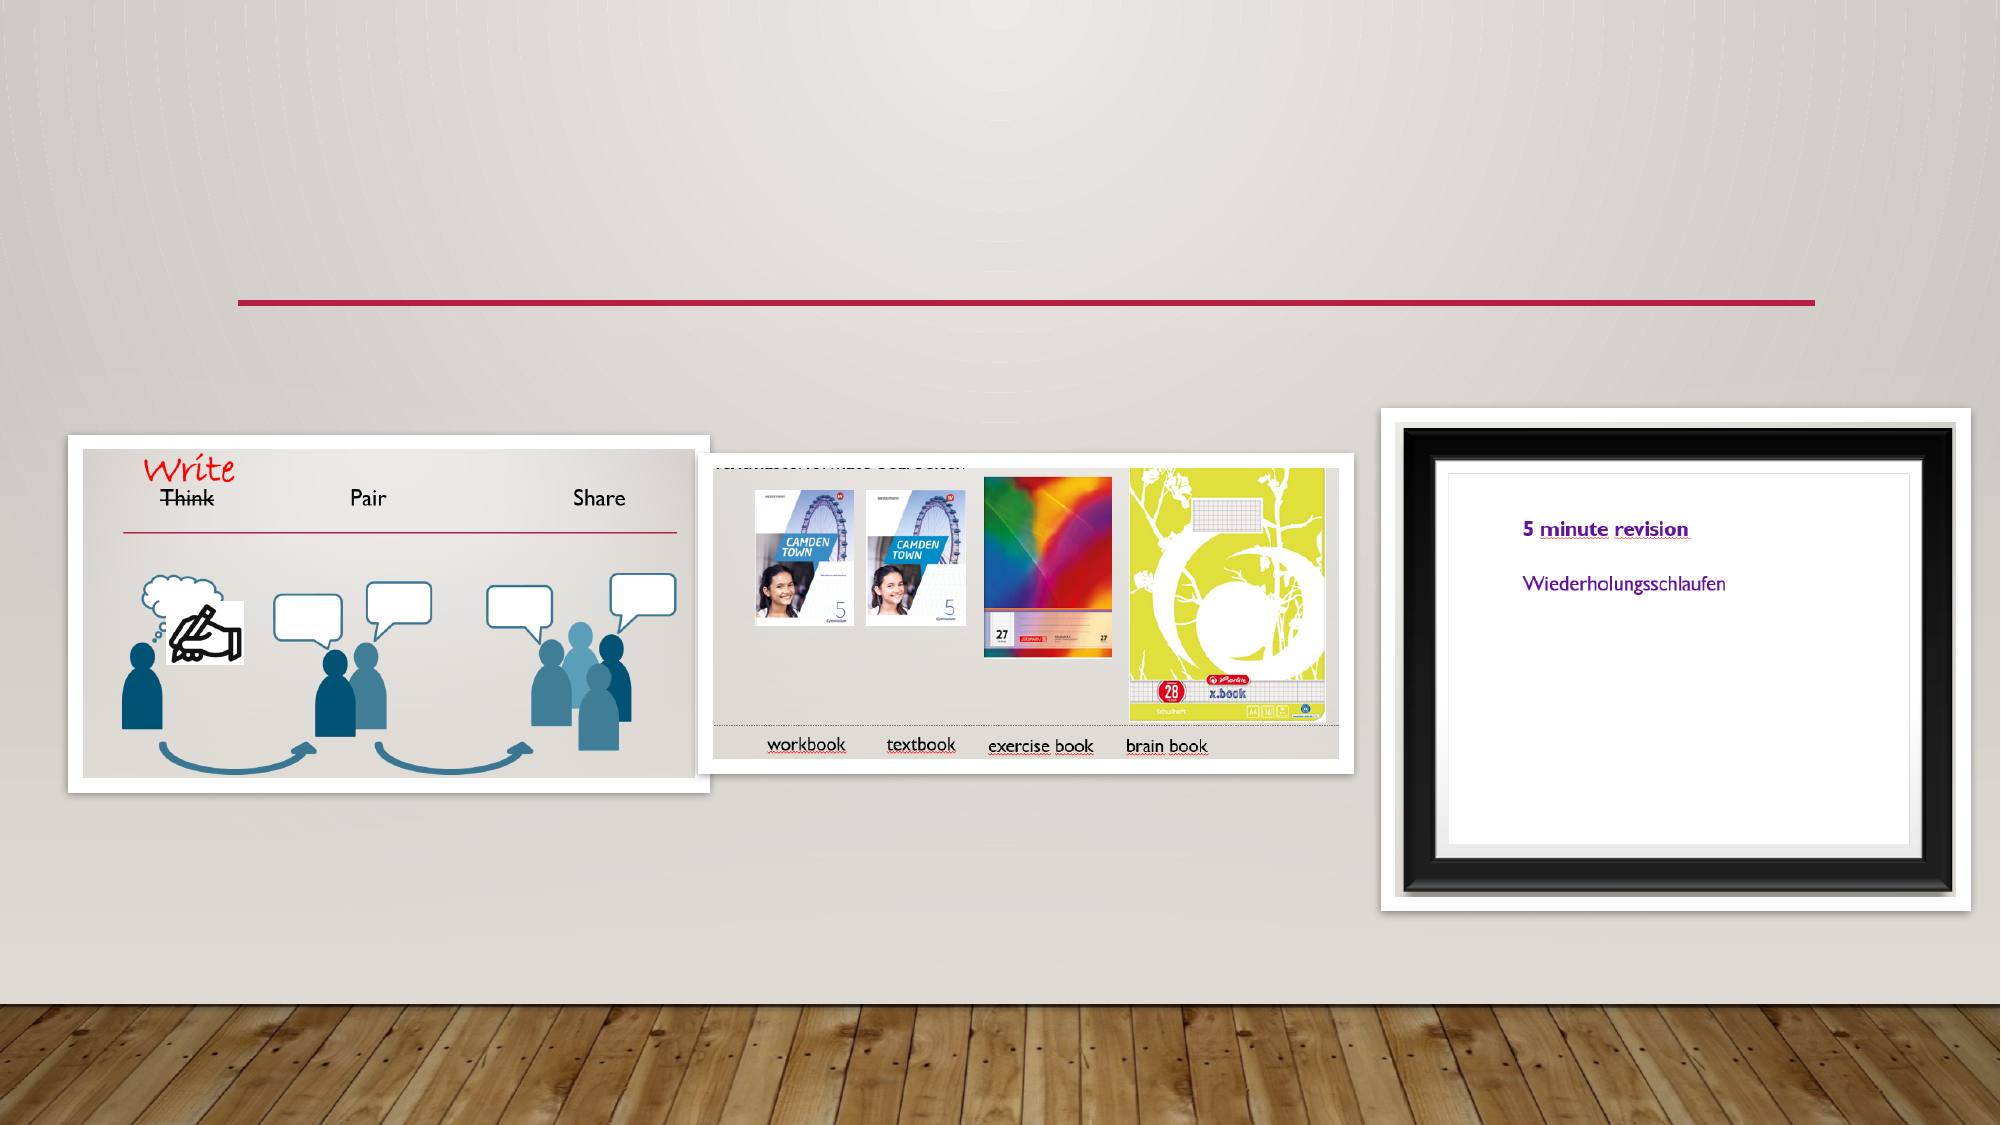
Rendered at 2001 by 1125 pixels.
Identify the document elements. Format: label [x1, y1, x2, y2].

picture [1395, 422, 1957, 897]
picture [0, 1004, 2000, 1125]
picture [82, 449, 696, 779]
picture [712, 467, 1340, 760]
